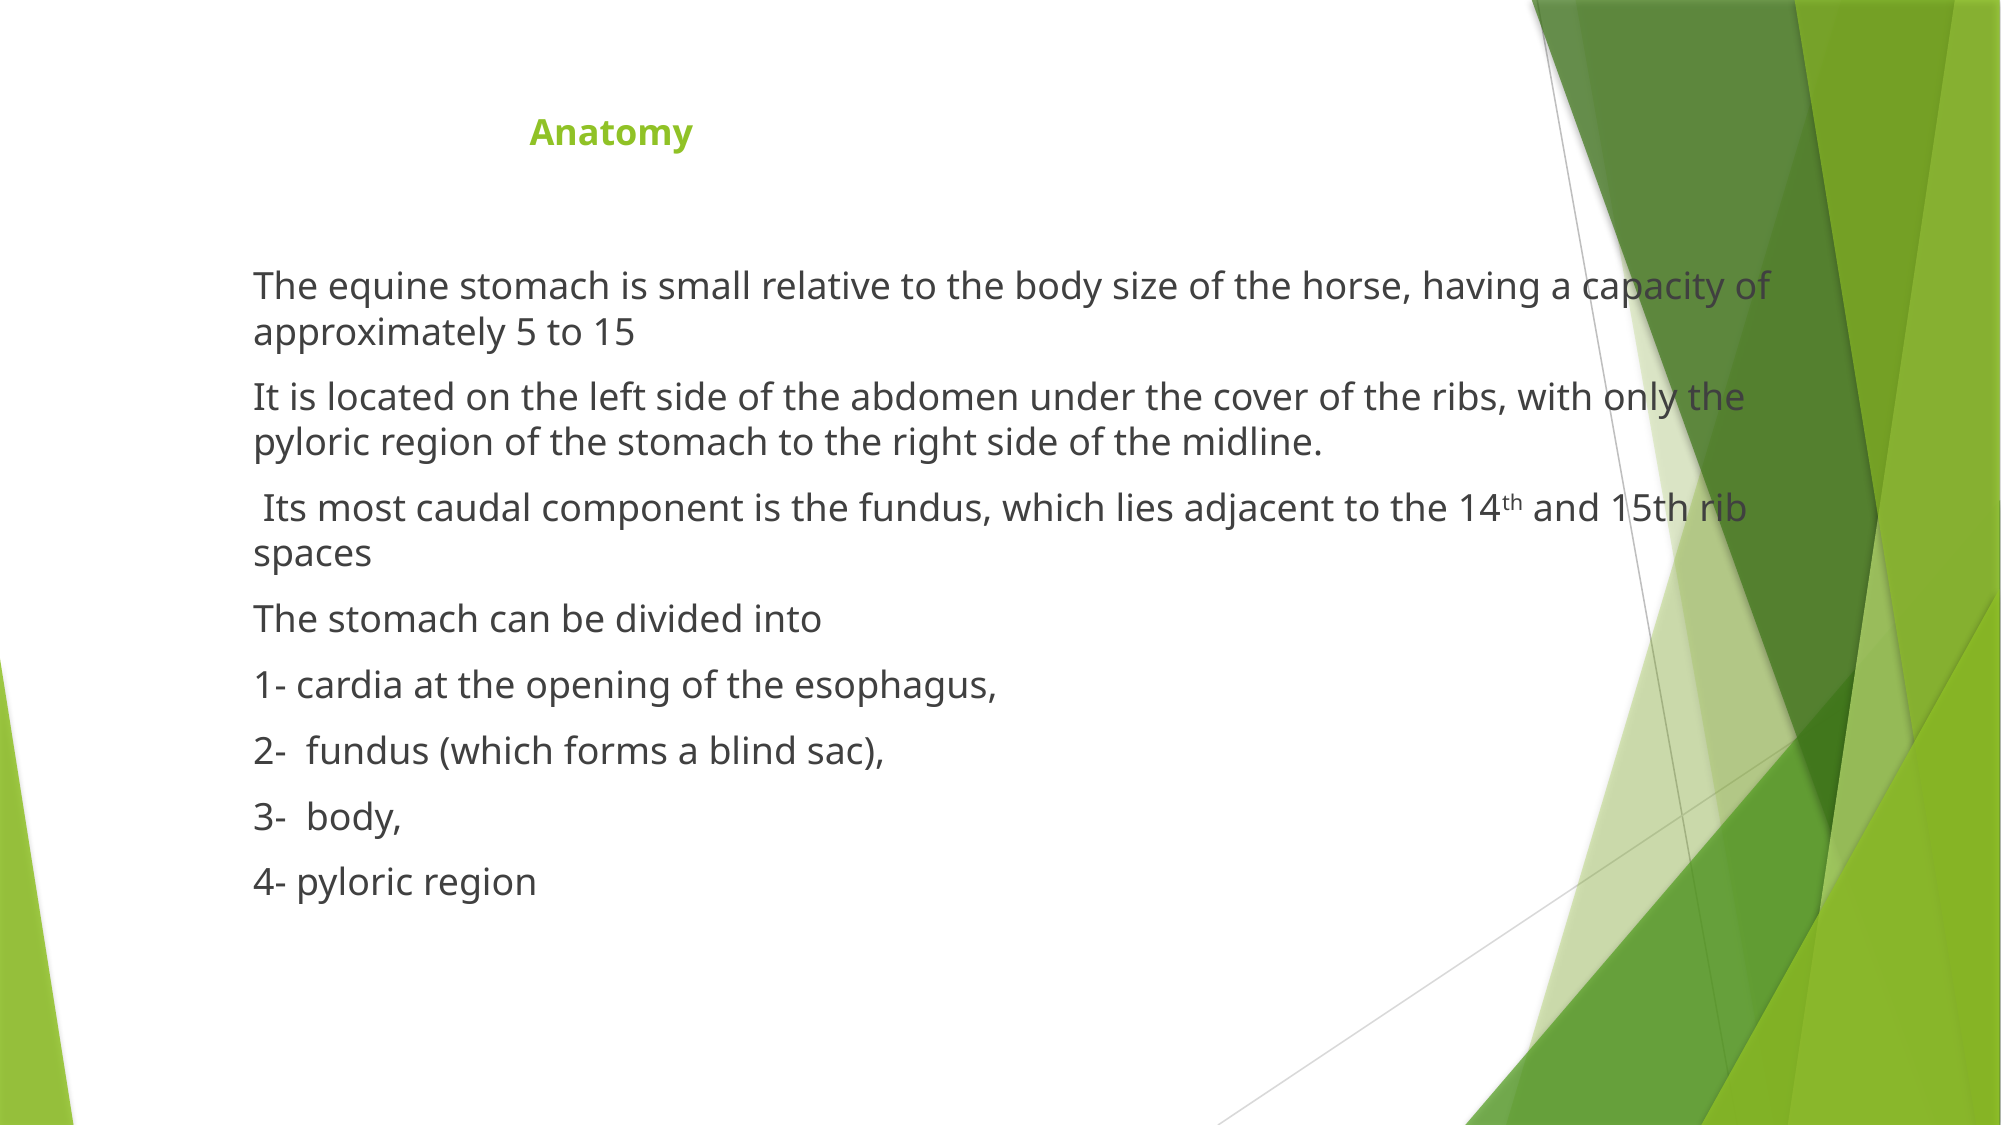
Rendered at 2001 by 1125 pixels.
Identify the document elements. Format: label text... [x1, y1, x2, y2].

list The equine stomach is small relative to the body size of the horse, having a capacity of approximately 5 to 15 It is located on the left side of the abdomen under the cover of the ribs, with only the pyloric region of the stomach to the right side of the midline. Its most caudal component is the fundus, which lies adjacent to the 14th and 15th rib spaces The stomach can be divided into 1- cardia at the opening of the esophagus, 2- fundus (which forms a blind sac), 3- body, 4- pyloric region [238, 254, 1814, 1035]
title Anatomy [514, 101, 2000, 204]
